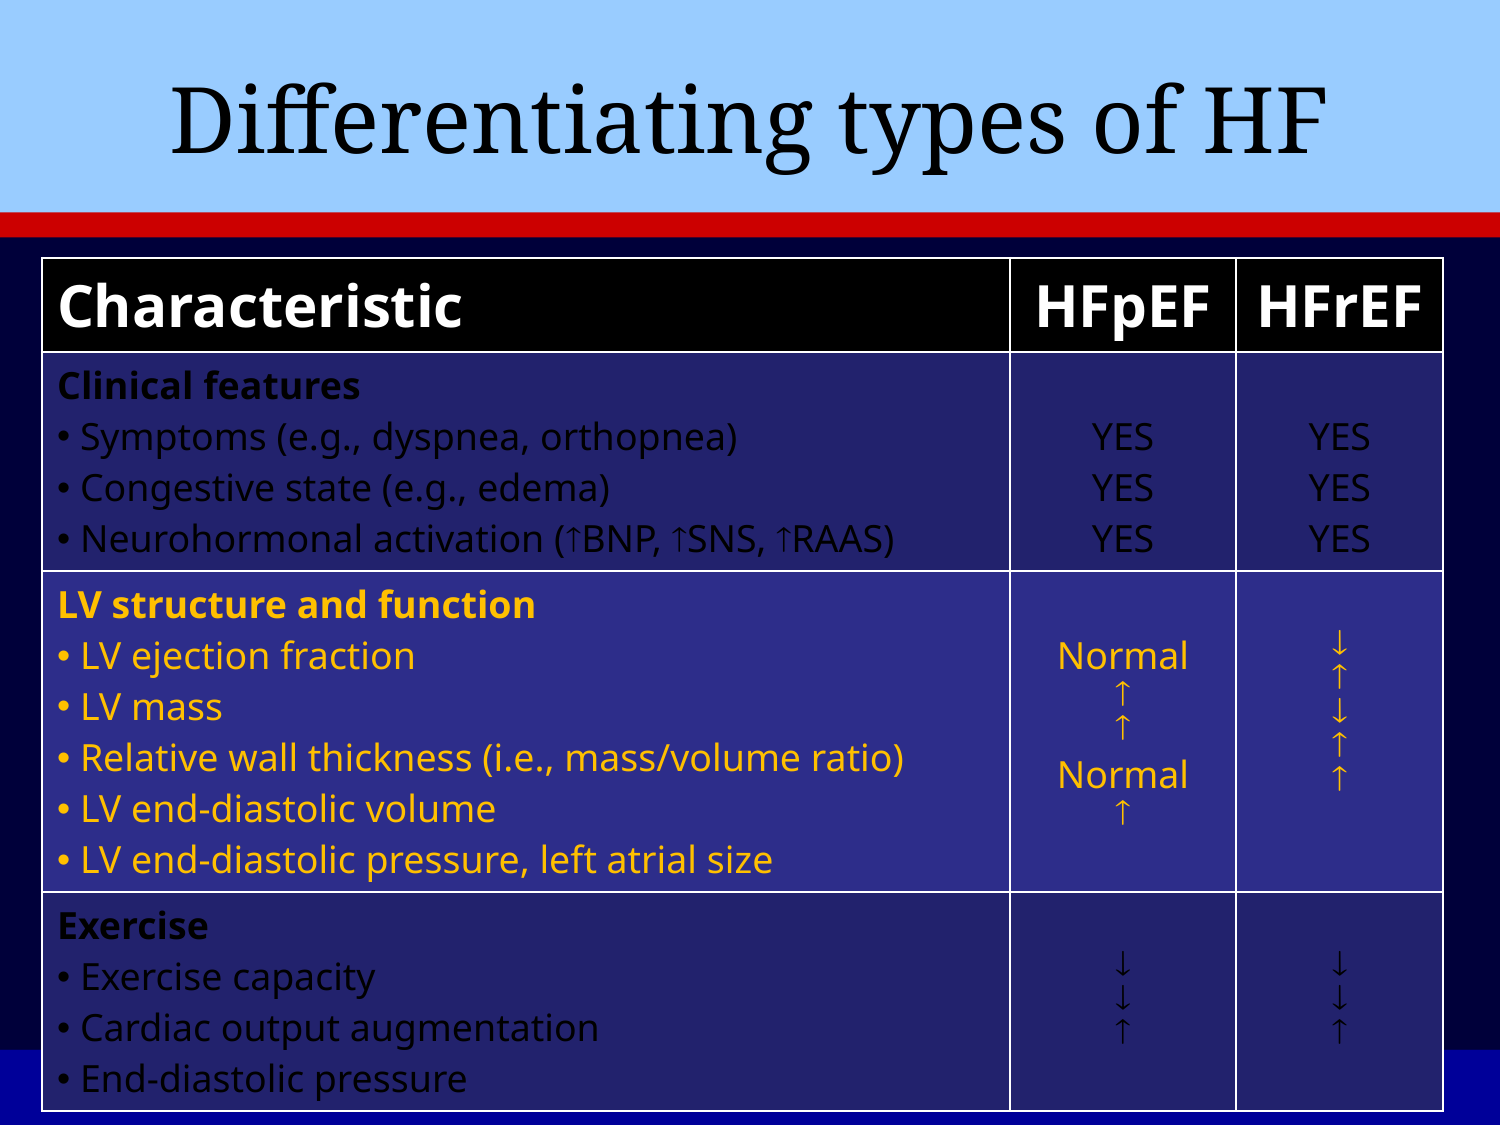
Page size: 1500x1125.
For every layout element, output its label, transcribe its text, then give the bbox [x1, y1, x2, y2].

title Differentiating types of HF [0, 23, 1500, 211]
table_cell Clinical features Symptoms (e.g., dyspnea, orthopnea) Congestive state (e.g., edema) Neurohormonal activation (BNP, SNS, RAAS) [43, 353, 1009, 570]
table_cell YES YES YES [1011, 353, 1235, 570]
table_header Characteristic [43, 259, 1009, 351]
table_header HFpEF [1011, 259, 1235, 351]
table_cell LV structure and function LV ejection fraction LV mass Relative wall thickness (i.e., mass/volume ratio) LV end-diastolic volume LV end-diastolic pressure, left atrial size [43, 572, 1009, 891]
table_header HFrEF [1237, 259, 1442, 351]
table_cell    [1011, 893, 1235, 1110]
table_cell YES YES YES [1237, 353, 1442, 570]
table_cell    [1237, 893, 1442, 1110]
table_cell Exercise Exercise capacity Cardiac output augmentation End-diastolic pressure [43, 893, 1009, 1110]
table_cell      [1237, 572, 1442, 891]
table_cell Normal   Normal  [1011, 572, 1235, 891]
